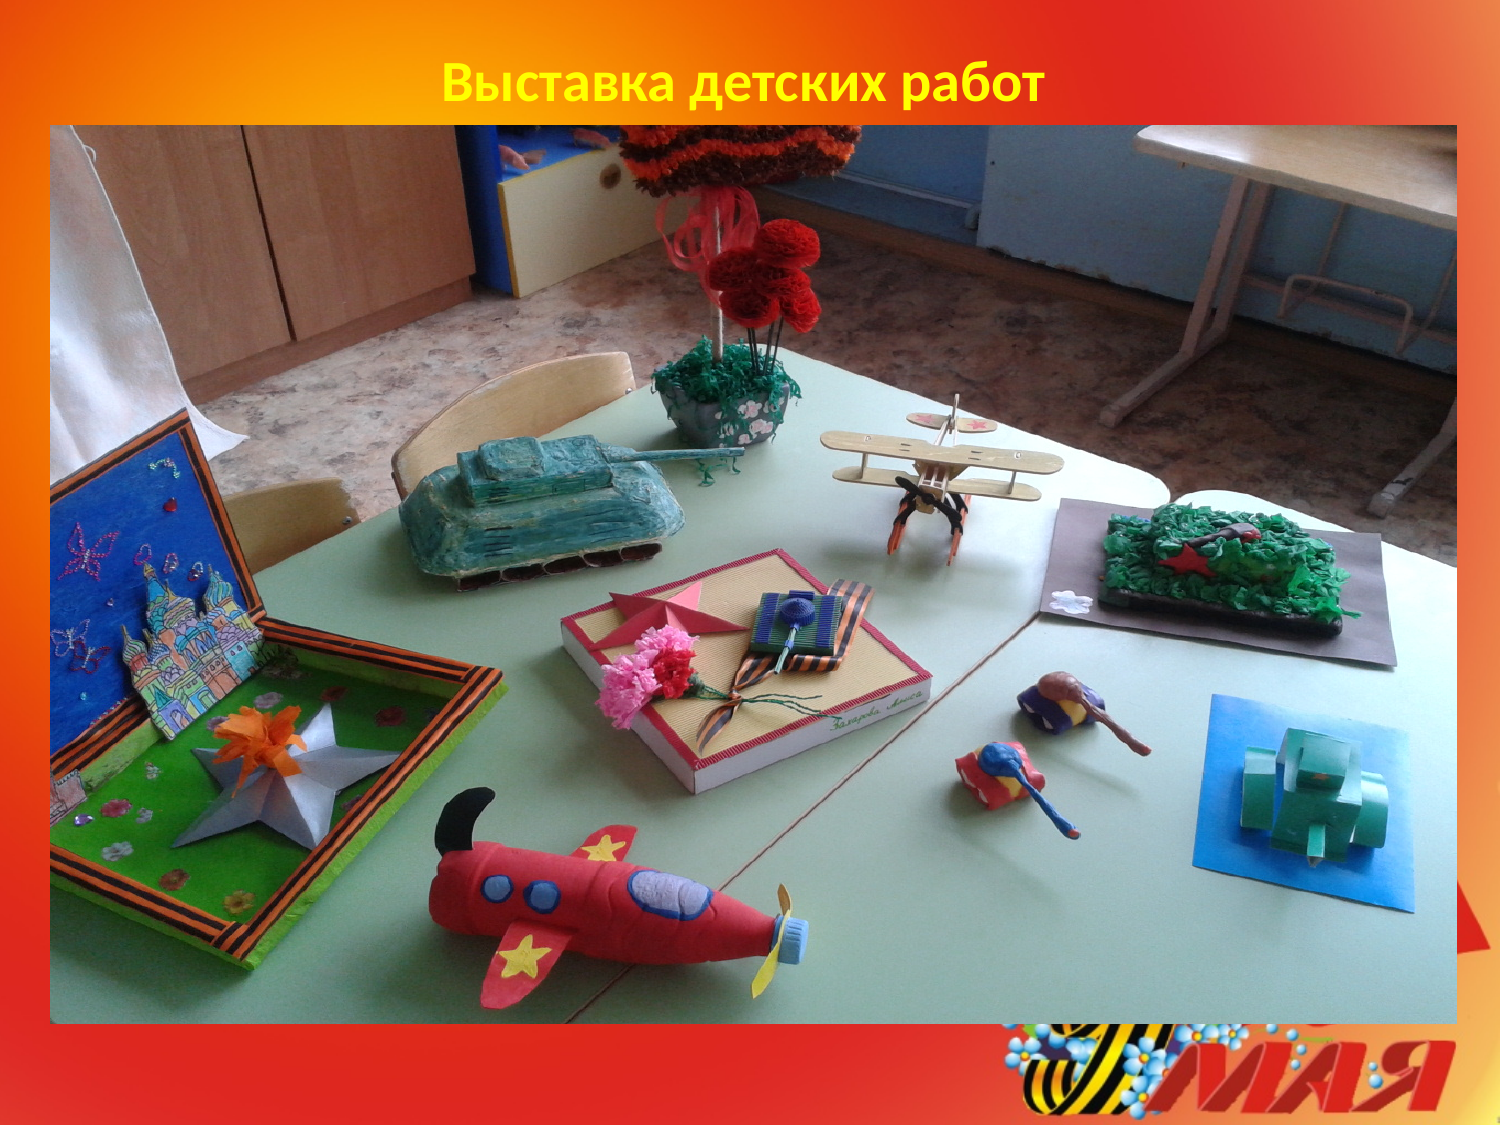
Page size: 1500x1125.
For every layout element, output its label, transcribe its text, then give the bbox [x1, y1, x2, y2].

title Выставка детских работ [75, 19, 1425, 123]
picture [0, 0, 1500, 1125]
